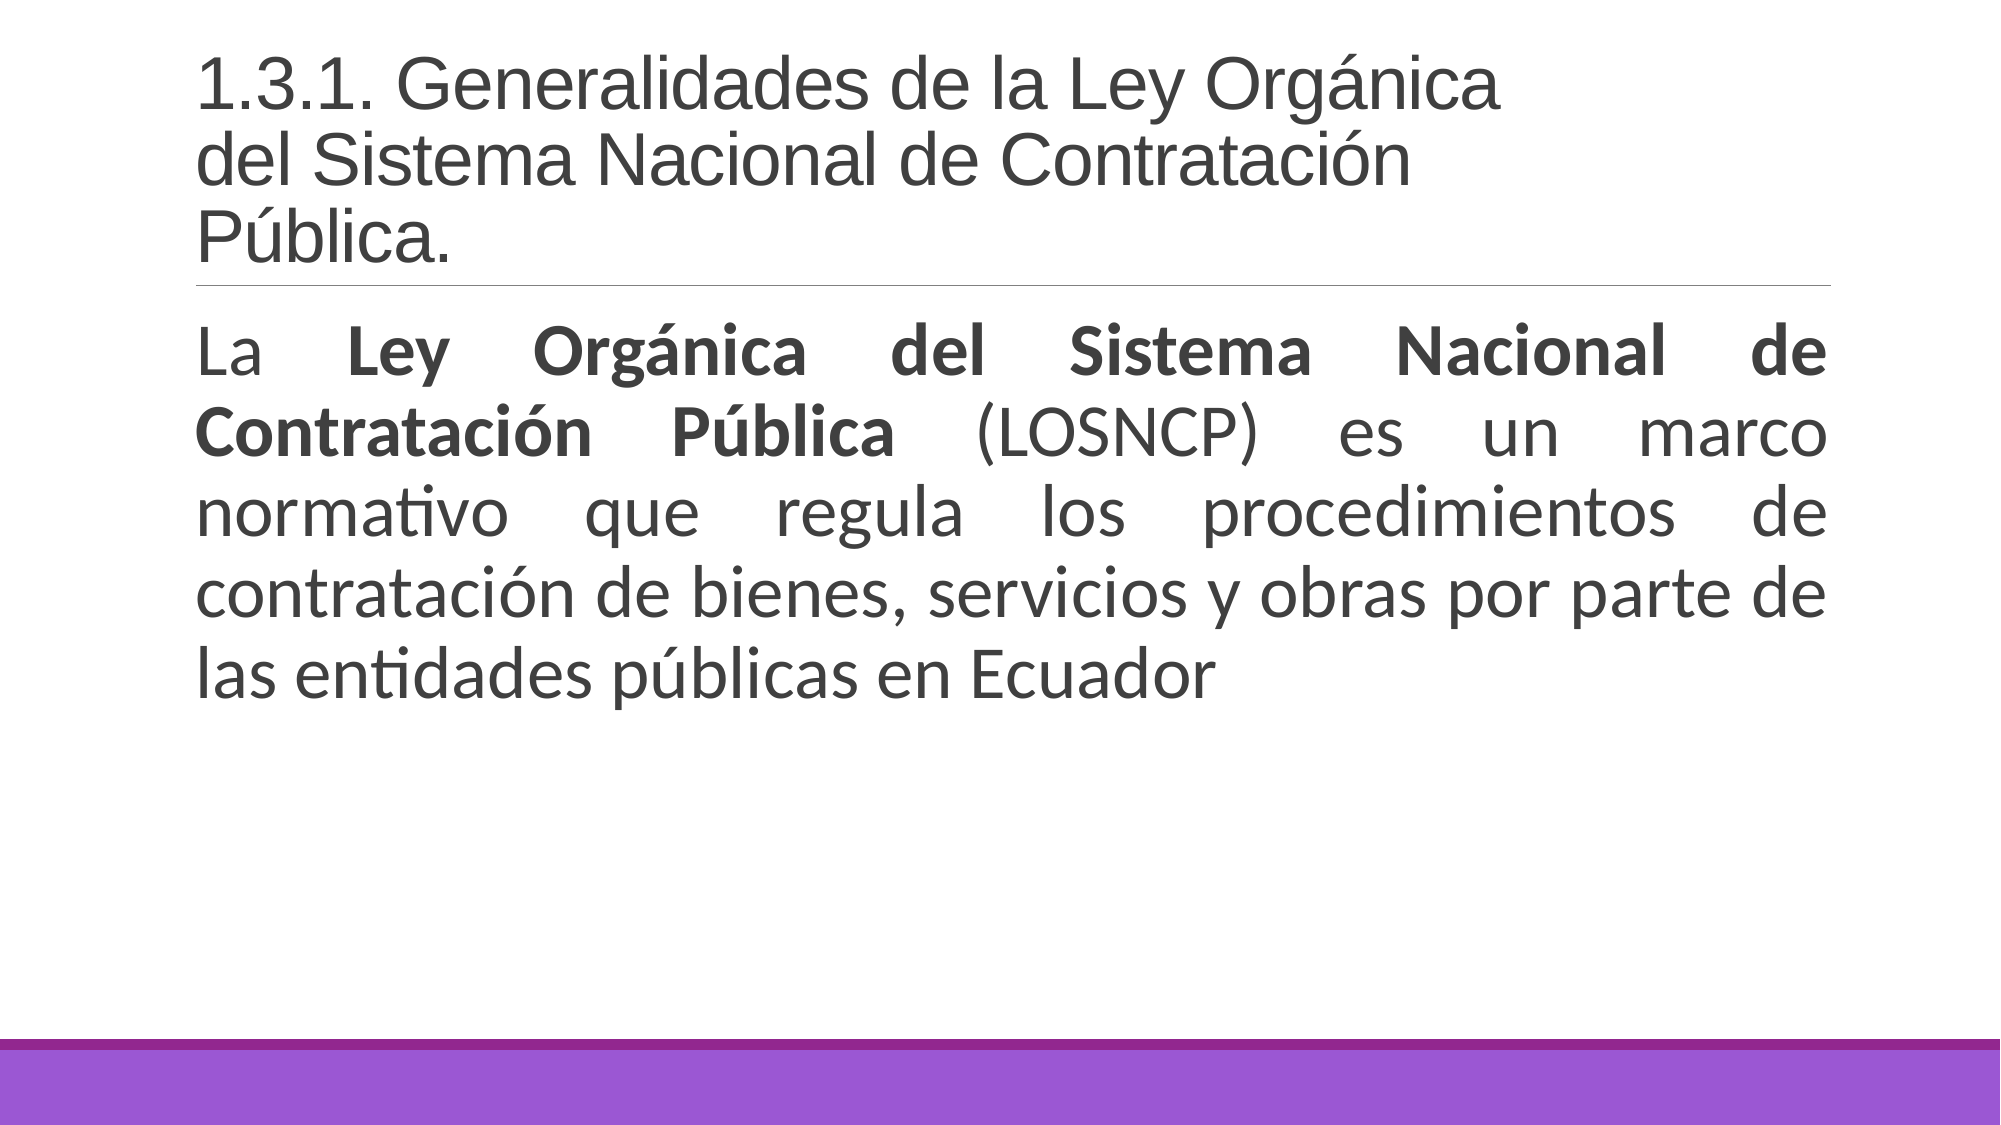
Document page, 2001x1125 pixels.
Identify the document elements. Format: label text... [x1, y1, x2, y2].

title 1.3.1. Generalidades de la Ley Orgánica del Sistema Nacional de Contratación Pública. [180, 47, 1830, 285]
list La Ley Orgánica del Sistema Nacional de Contratación Pública (LOSNCP) es un marco normativo que regula los procedimientos de contratación de bienes, servicios y obras por parte de las entidades públicas en Ecuador [180, 302, 1830, 963]
